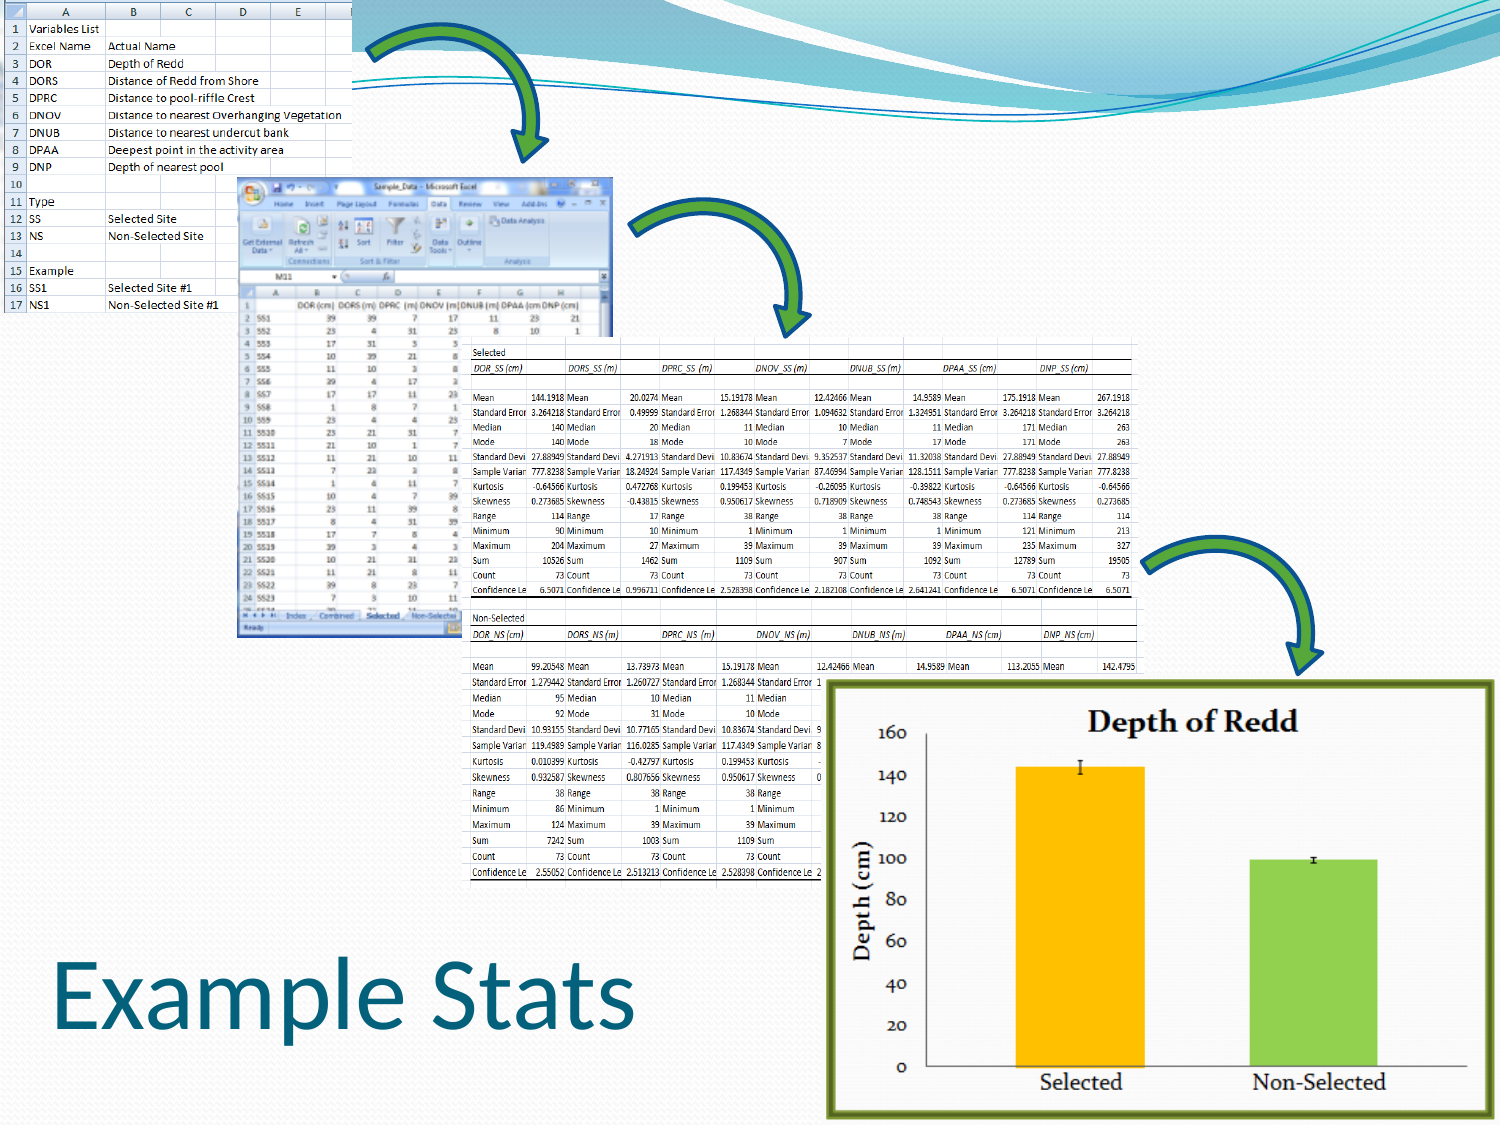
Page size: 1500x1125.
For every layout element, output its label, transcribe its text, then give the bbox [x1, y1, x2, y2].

text_box [364, 22, 550, 164]
picture [0, 0, 1500, 1125]
text_box [627, 197, 812, 336]
text_box [1144, 534, 1325, 673]
title Example Stats [50, 862, 814, 1050]
